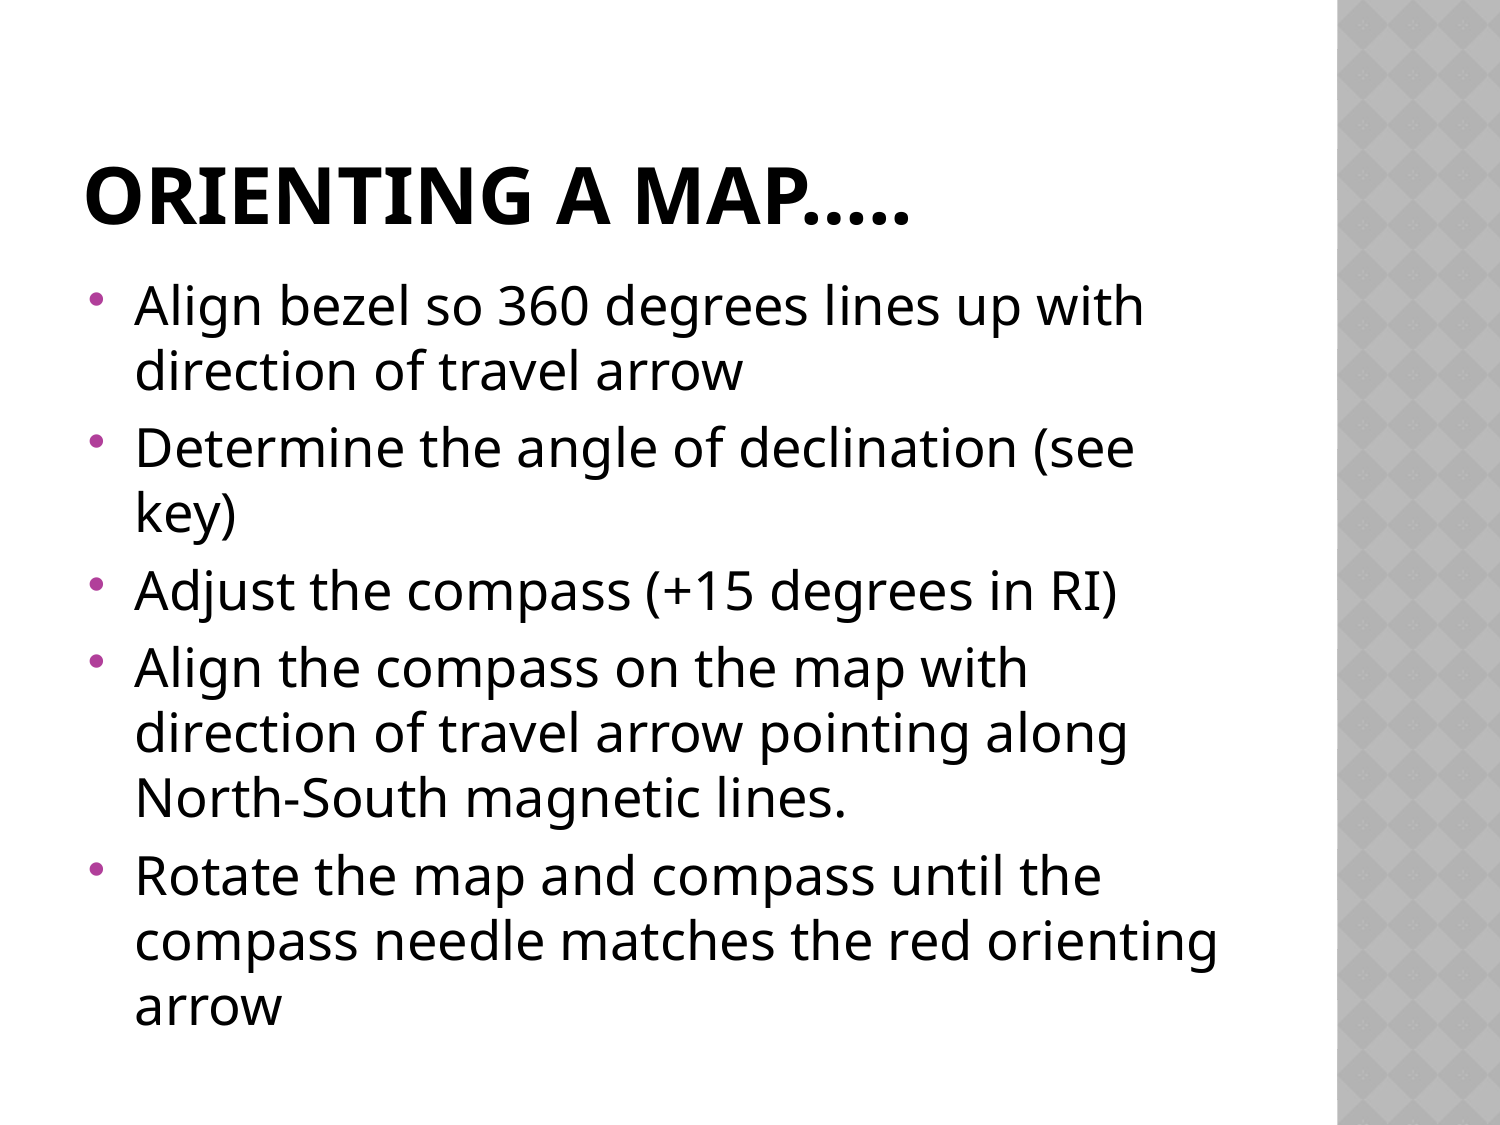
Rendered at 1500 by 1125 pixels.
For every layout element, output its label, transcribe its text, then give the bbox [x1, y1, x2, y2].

title Orienting a map….. [75, 52, 1263, 240]
list Align bezel so 360 degrees lines up with direction of travel arrow Determine the angle of declination (see key) Adjust the compass (+15 degrees in RI) Align the compass on the map with direction of travel arrow pointing along North-South magnetic lines. Rotate the map and compass until the compass needle matches the red orienting arrow [75, 264, 1263, 1059]
